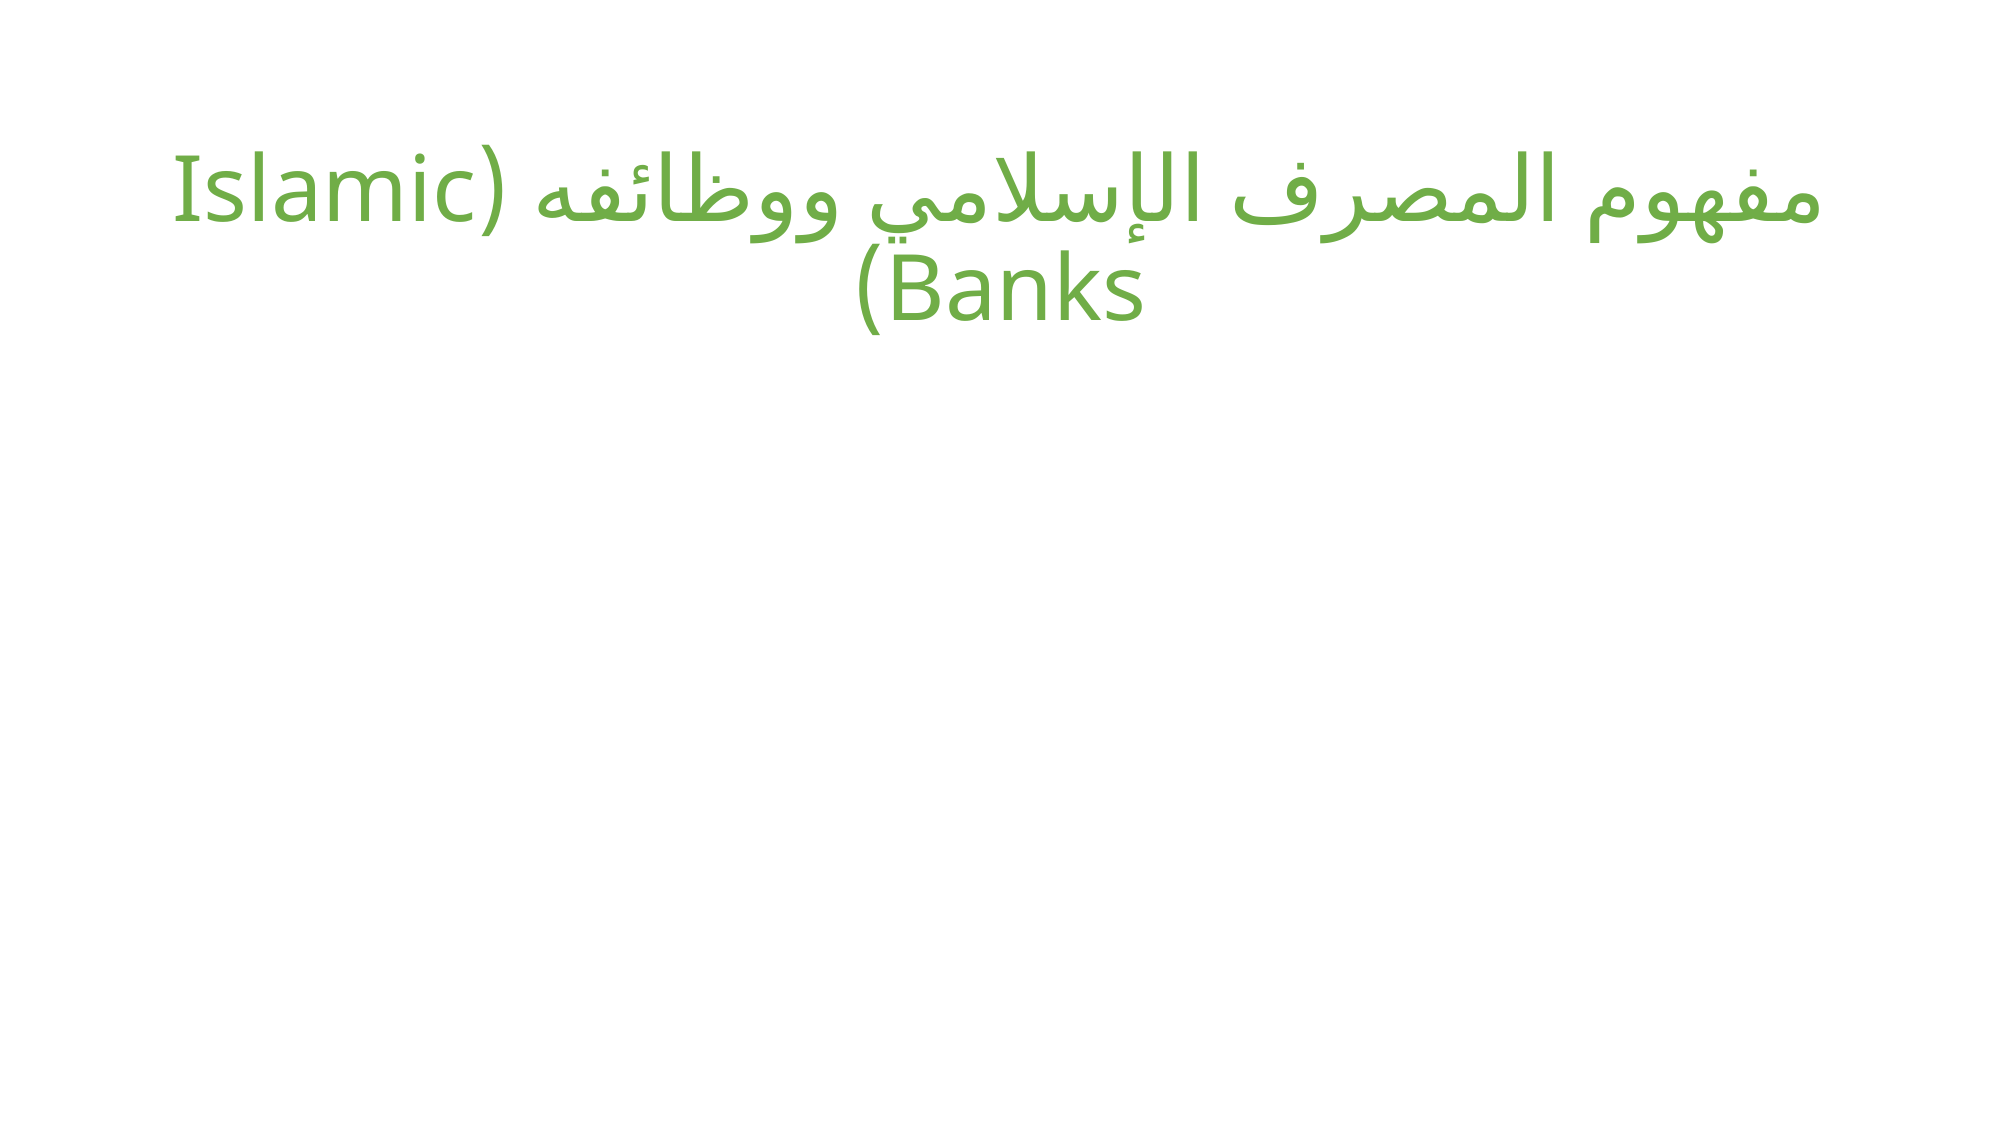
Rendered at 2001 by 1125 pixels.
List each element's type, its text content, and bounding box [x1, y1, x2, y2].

title مفهوم المصرف الإسلامي ووظائفه (Islamic Banks) [0, 25, 2000, 457]
